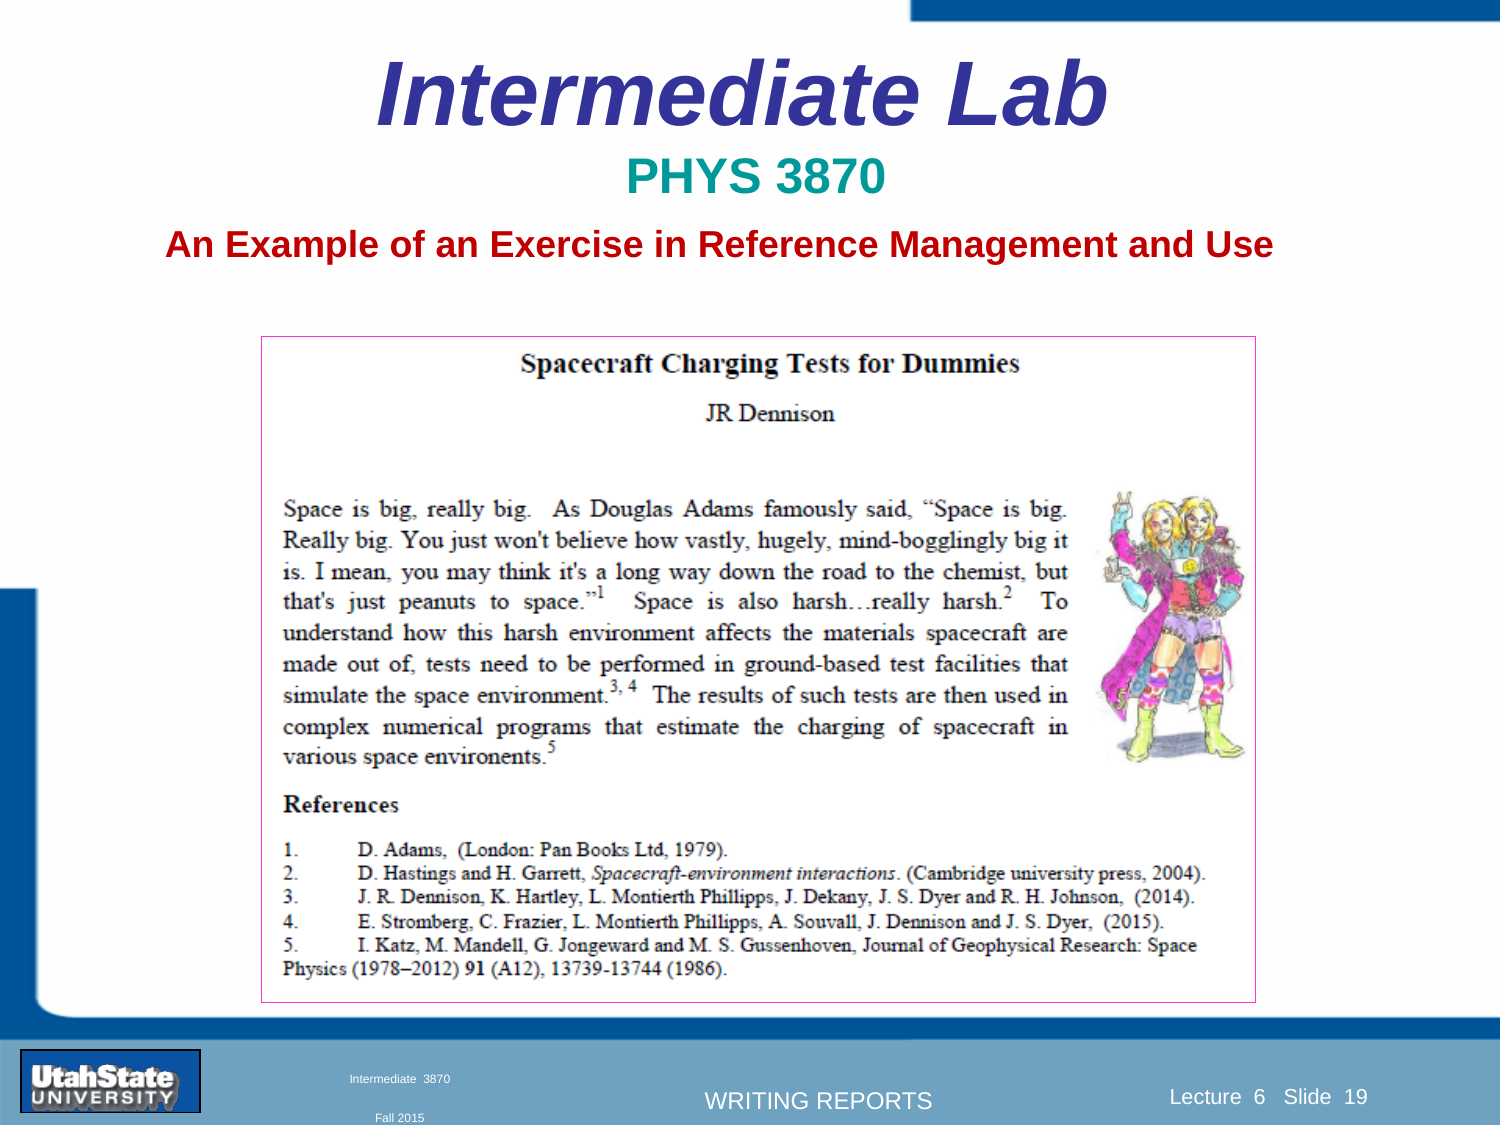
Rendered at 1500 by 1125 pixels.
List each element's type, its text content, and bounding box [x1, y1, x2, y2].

text_box An Example of an Exercise in Reference Management and Use [149, 212, 1350, 273]
text_box Intermediate Lab PHYS 3870 [49, 37, 1463, 200]
picture [0, 0, 1500, 1125]
